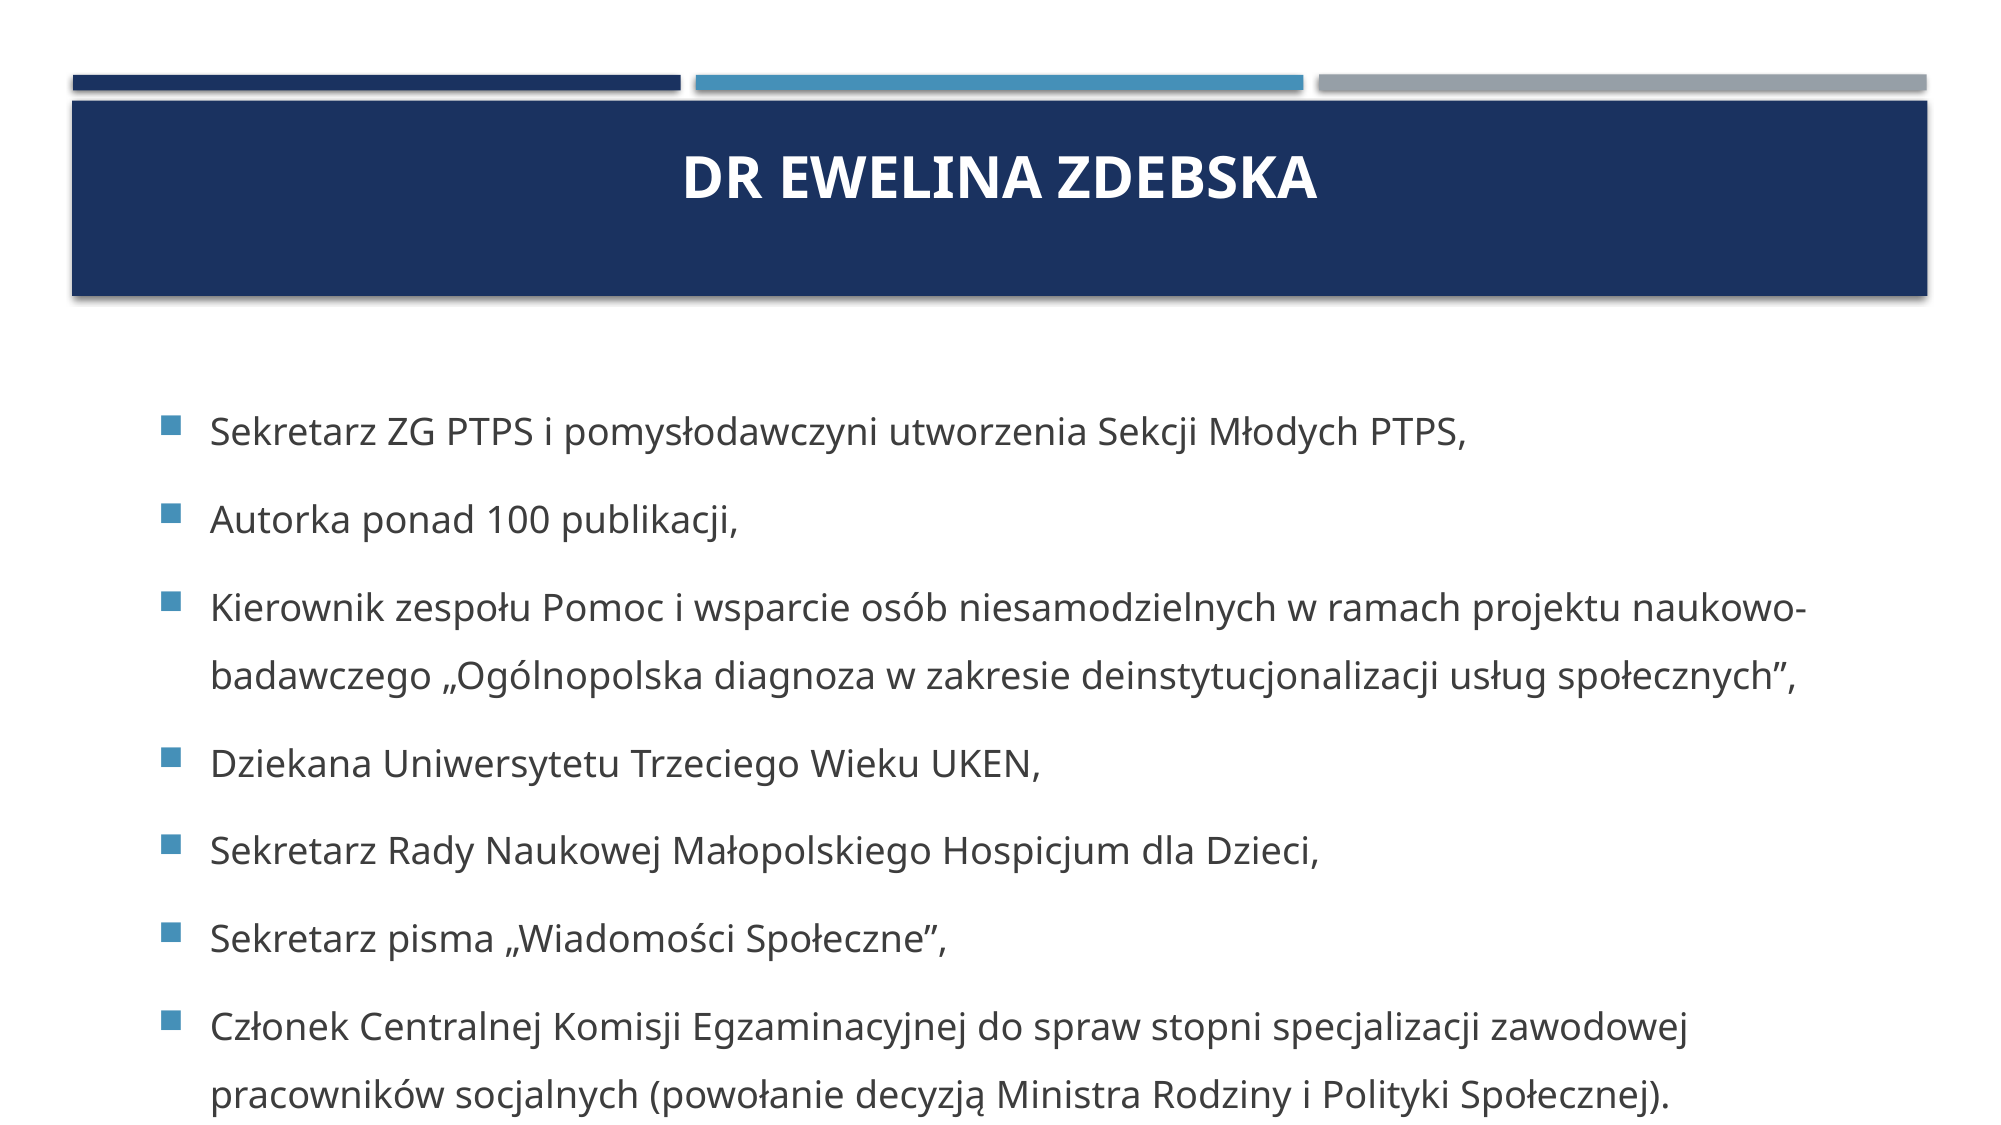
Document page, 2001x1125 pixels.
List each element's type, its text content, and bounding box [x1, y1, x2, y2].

list Sekretarz ZG PTPS i pomysłodawczyni utworzenia Sekcji Młodych PTPS, Autorka ponad 100 publikacji, Kierownik zespołu Pomoc i wsparcie osób niesamodzielnych w ramach projektu naukowo-badawczego „Ogólnopolska diagnoza w zakresie deinstytucjonalizacji usług społecznych”, Dziekana Uniwersytetu Trzeciego Wieku UKEN, Sekretarz Rady Naukowej Małopolskiego Hospicjum dla Dzieci, Sekretarz pisma „Wiadomości Społeczne”, Członek Centralnej Komisji Egzaminacyjnej do spraw stopni specjalizacji zawodowej pracowników socjalnych (powołanie decyzją Ministra Rodziny i Polityki Społecznej). [142, 377, 1829, 1125]
title Dr Ewelina ZdeBska [187, 55, 1813, 218]
